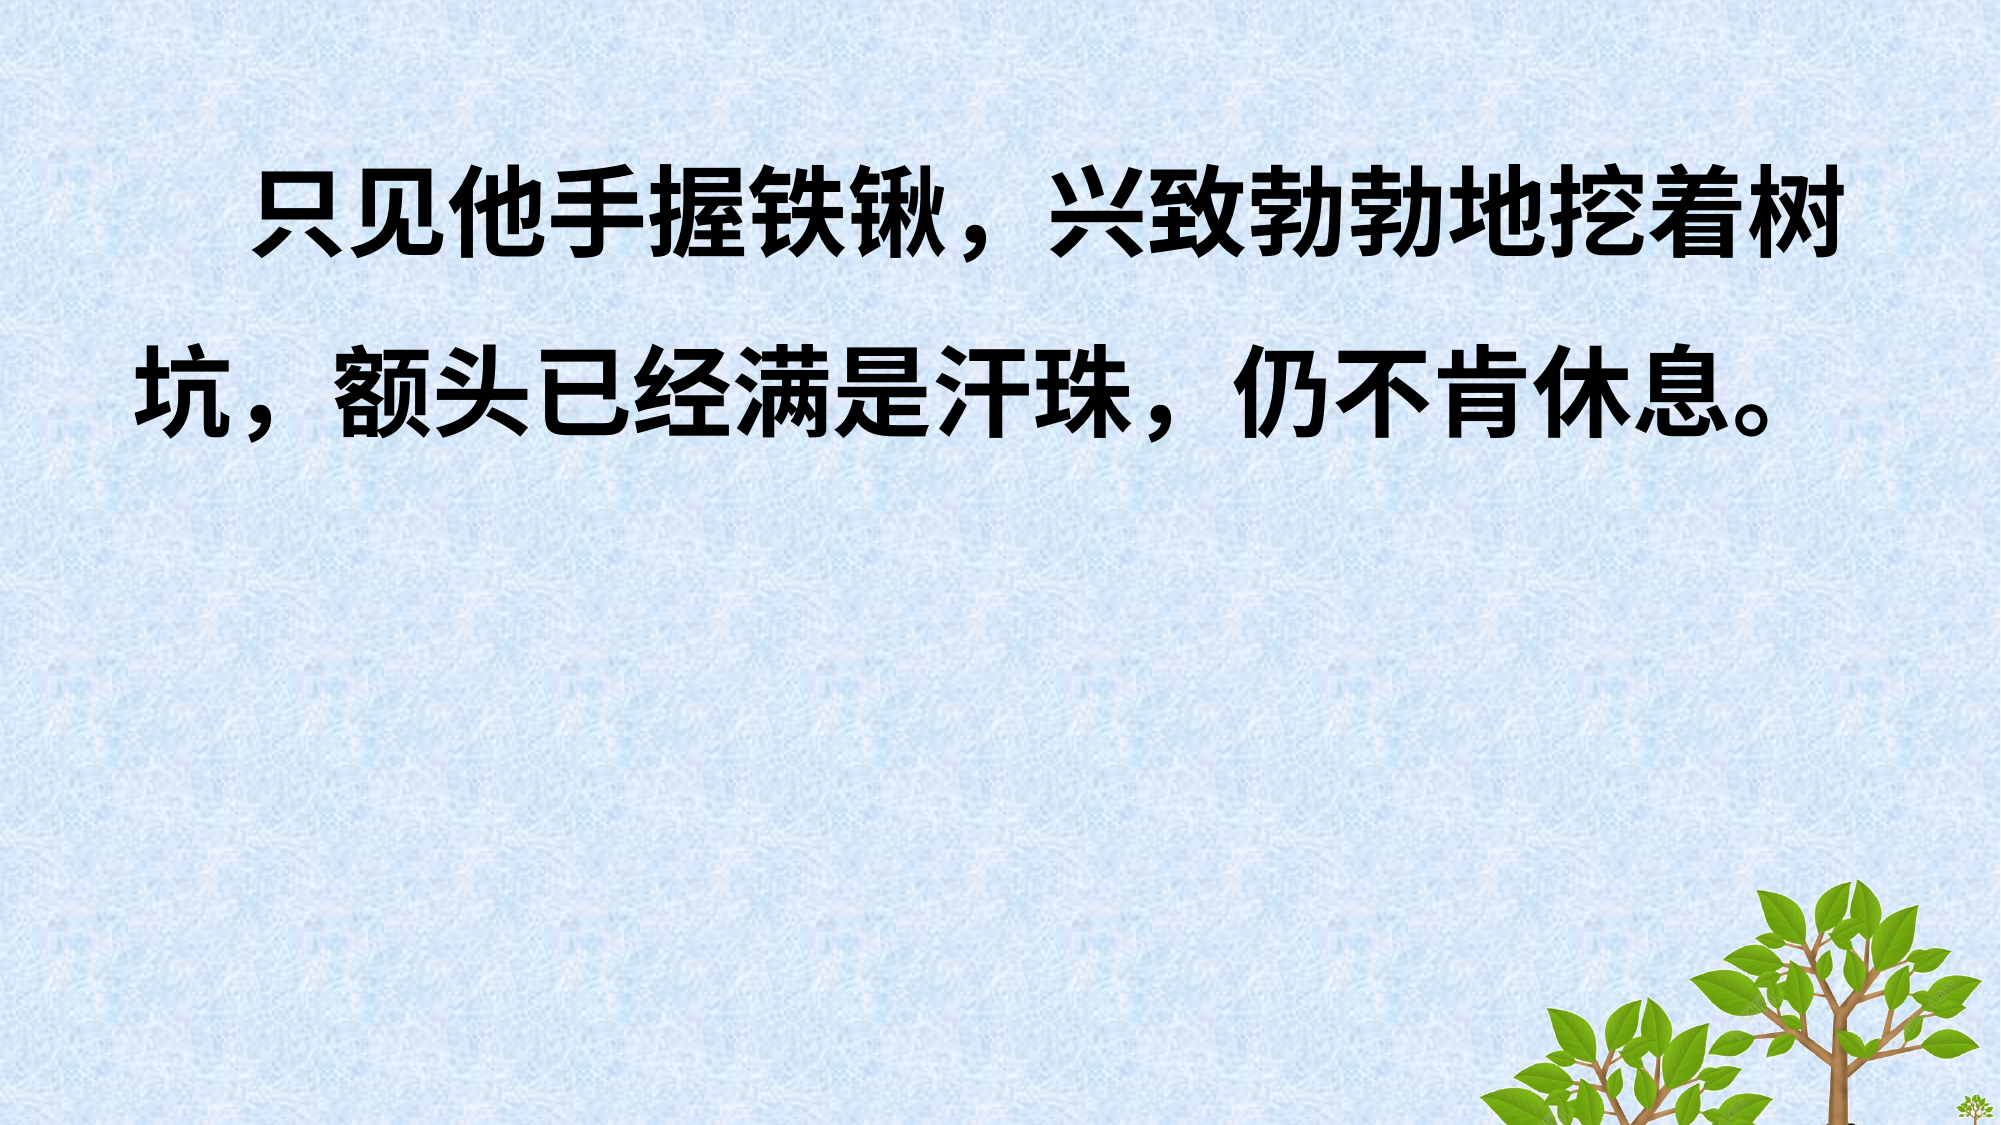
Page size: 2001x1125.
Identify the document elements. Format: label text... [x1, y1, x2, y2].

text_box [1476, 868, 2000, 1125]
text_box 只见他手握铁锹，兴致勃勃地挖着树坑，额头已经满是汗珠，仍不肯休息。 [117, 82, 1947, 458]
picture [0, 0, 2001, 1125]
